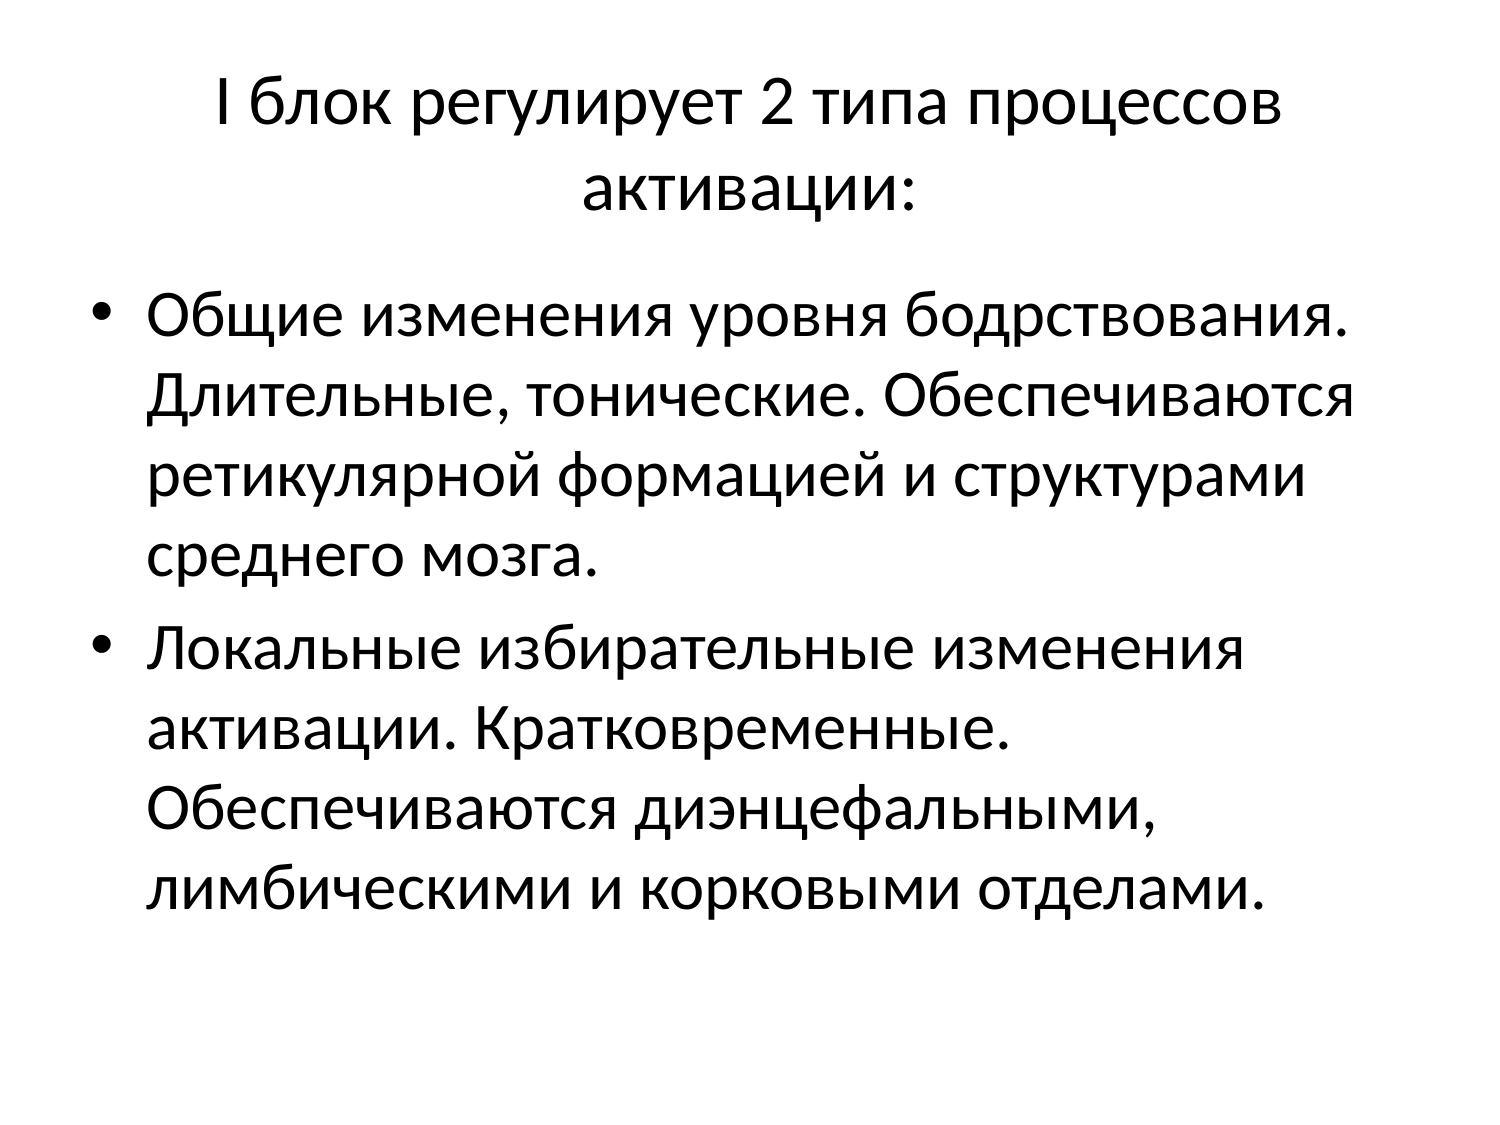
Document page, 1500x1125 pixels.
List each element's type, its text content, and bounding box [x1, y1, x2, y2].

list Общие изменения уровня бодрствования. Длительные, тонические. Обеспечиваются ретикулярной формацией и структурами среднего мозга. Локальные избирательные изменения активации. Кратковременные. Обеспечиваются диэнцефальными, лимбическими и корковыми отделами. [75, 262, 1425, 1005]
title I блок регулирует 2 типа процессов активации: [75, 45, 1425, 233]
